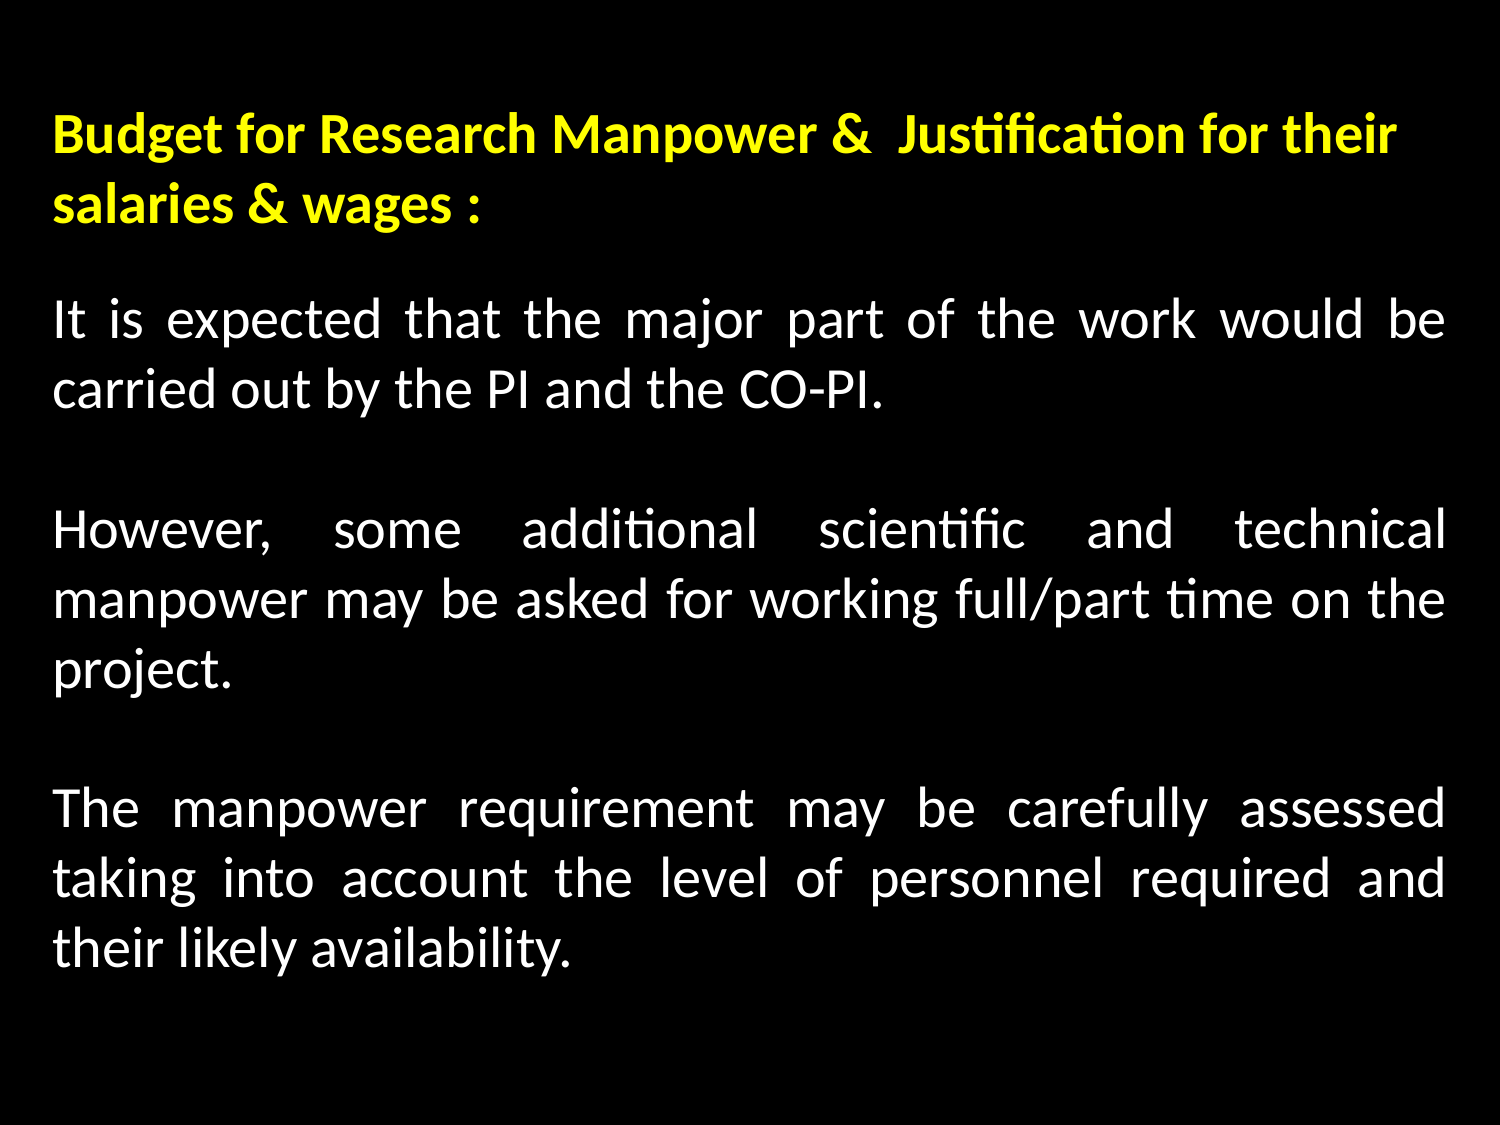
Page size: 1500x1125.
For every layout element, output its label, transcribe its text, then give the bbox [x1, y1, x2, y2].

text_box Budget for Research Manpower & Justification for their salaries & wages : It is expected that the major part of the work would be carried out by the PI and the CO-PI. However, some additional scientific and technical manpower may be asked for working full/part time on the project. The manpower requirement may be carefully assessed taking into account the level of personnel required and their likely availability. [37, 87, 1463, 987]
